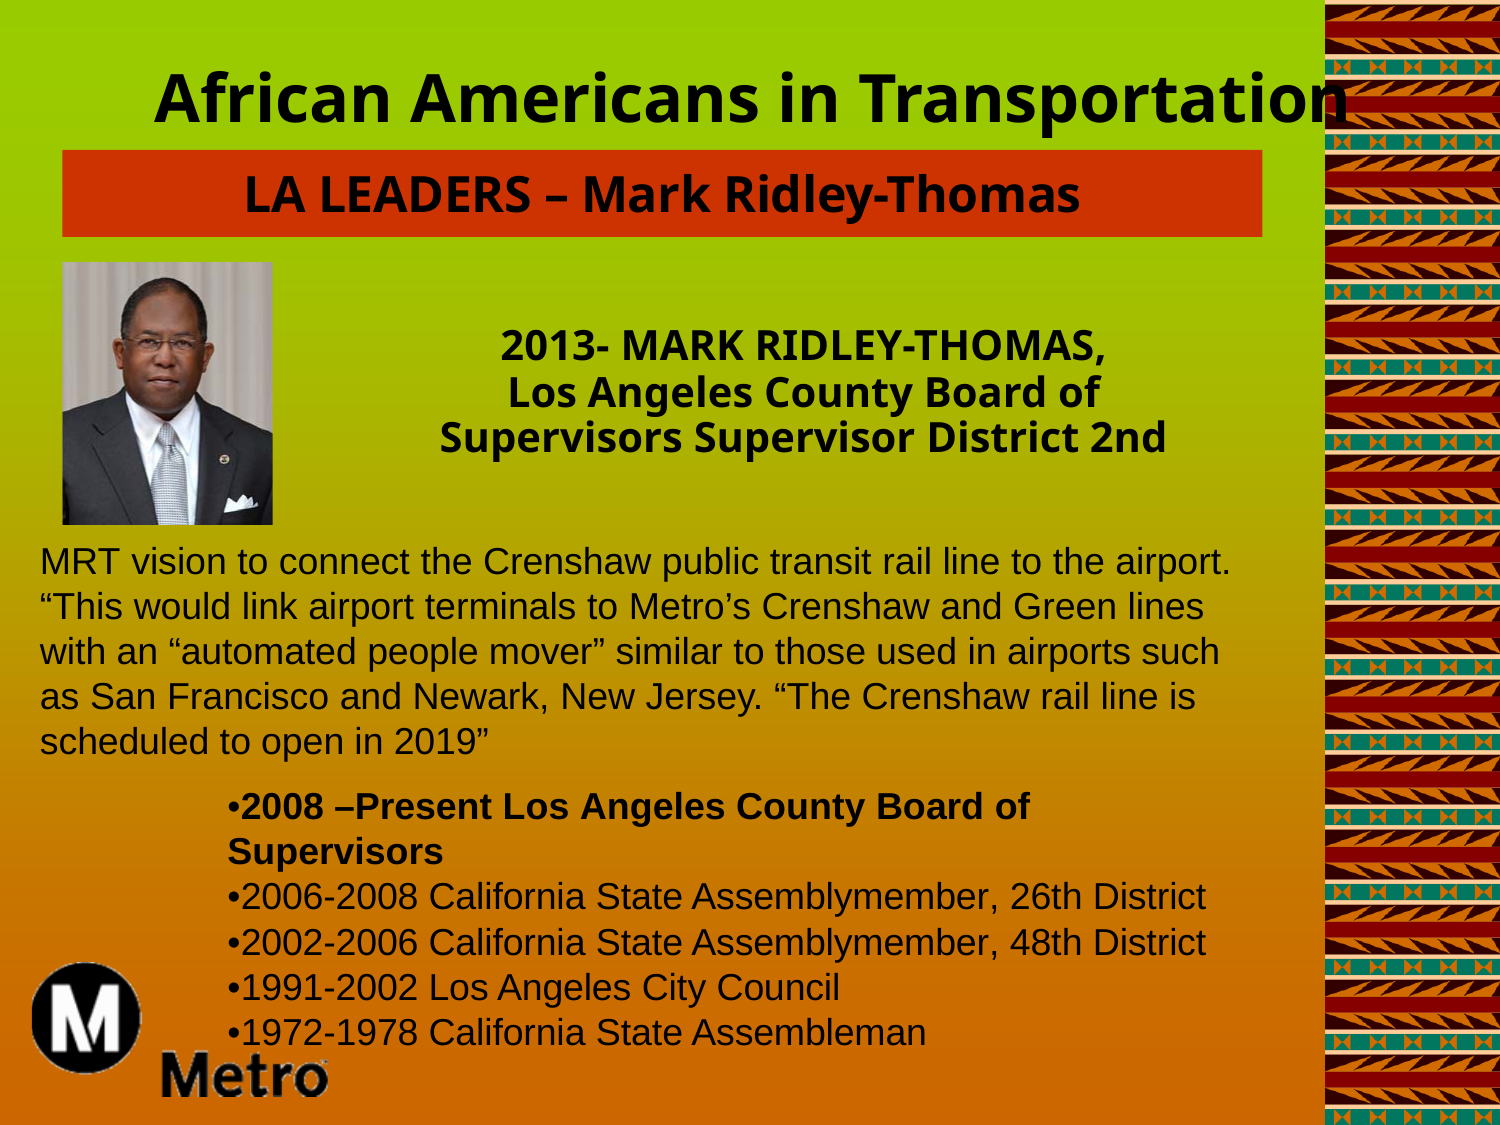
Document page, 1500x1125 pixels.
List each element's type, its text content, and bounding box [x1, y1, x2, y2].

picture [0, 0, 1500, 1125]
title African Americans in Transportation [76, 40, 1423, 132]
text_box [31, 962, 328, 1097]
text_box LA LEADERS – Mark Ridley-Thomas 2013- MARK RIDLEY-THOMAS, Los Angeles County Board of Supervisors Supervisor District 2nd MRT vision to connect the Crenshaw public transit rail line to the airport. “This would link airport terminals to Metro’s Crenshaw and Green lines with an “automated people mover” similar to those used in airports such as San Francisco and Newark, New Jersey. “The Crenshaw rail line is scheduled to open in 2019” •2008 –Present Los Angeles County Board of Supervisors •2006-2008 California State Assemblymember, 26th District •2002-2006 California State Assemblymember, 48th District •1991-2002 Los Angeles City Council •1972-1978 California State Assembleman [37, 162, 1260, 1046]
text_box [62, 149, 1263, 237]
